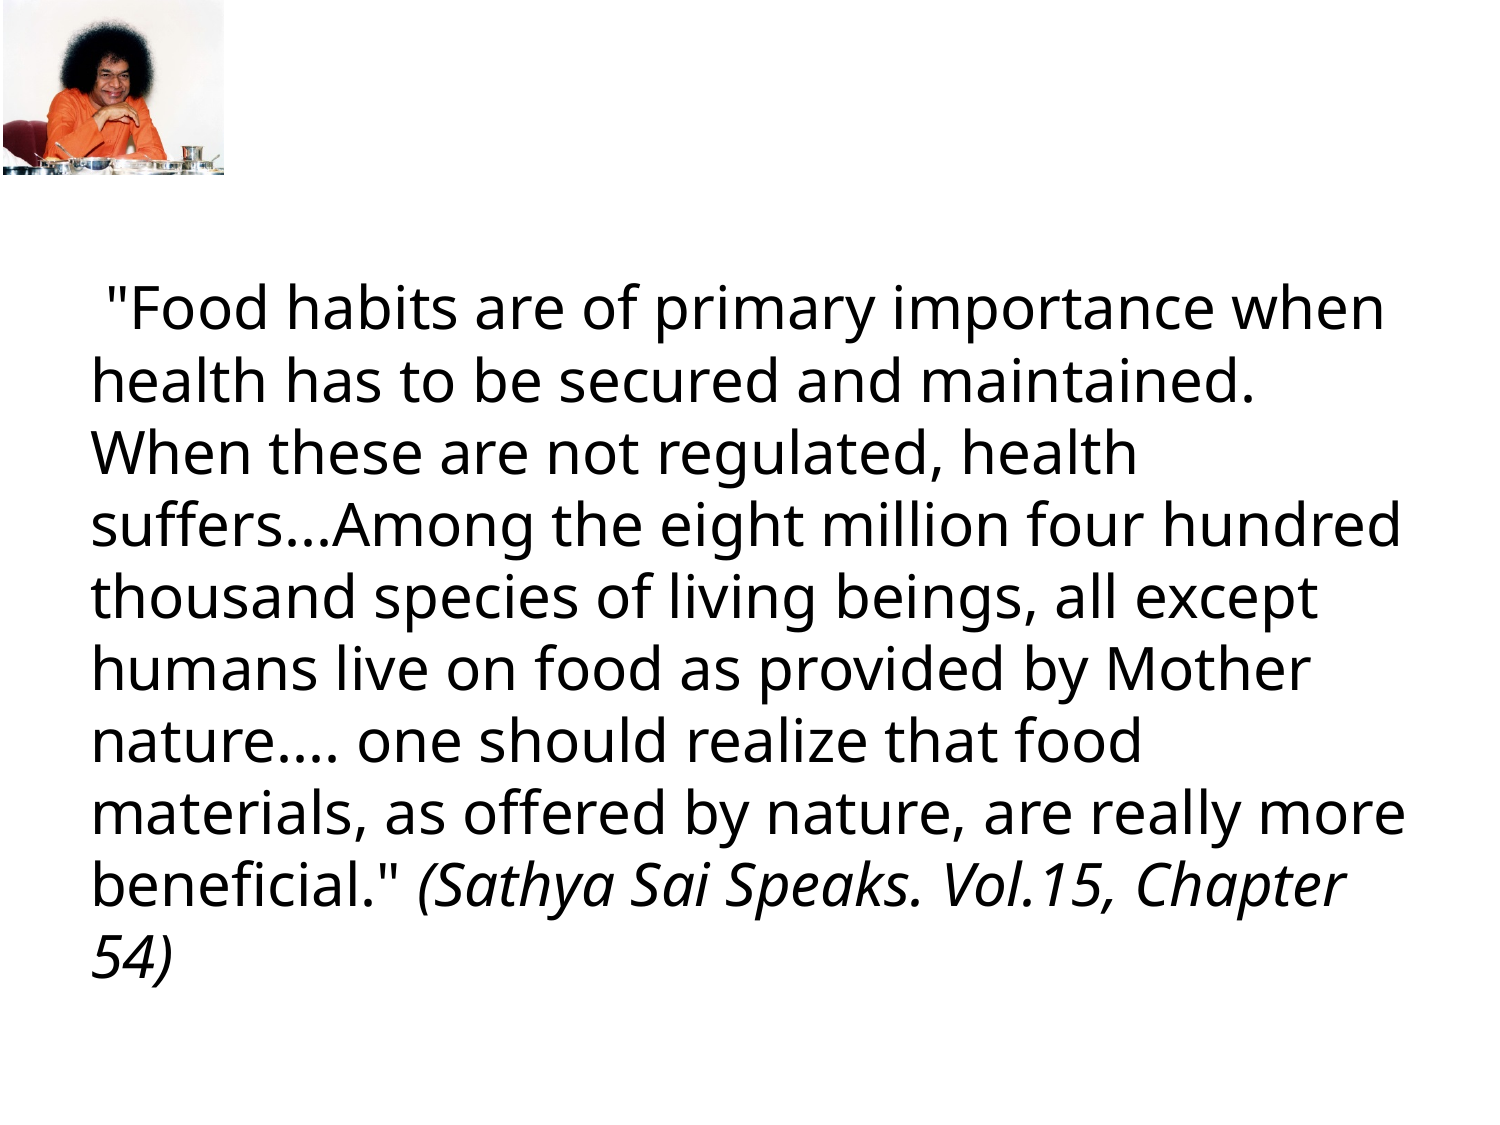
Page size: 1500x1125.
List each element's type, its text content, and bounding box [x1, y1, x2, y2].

list "Food habits are of primary importance when health has to be secured and maintained. When these are not regulated, health suffers...Among the eight million four hundred thousand species of living beings, all except humans live on food as provided by Mother nature.... one should realize that food materials, as offered by nature, are really more beneficial." (Sathya Sai Speaks. Vol.15, Chapter 54) [75, 262, 1425, 1005]
picture [3, 0, 224, 176]
